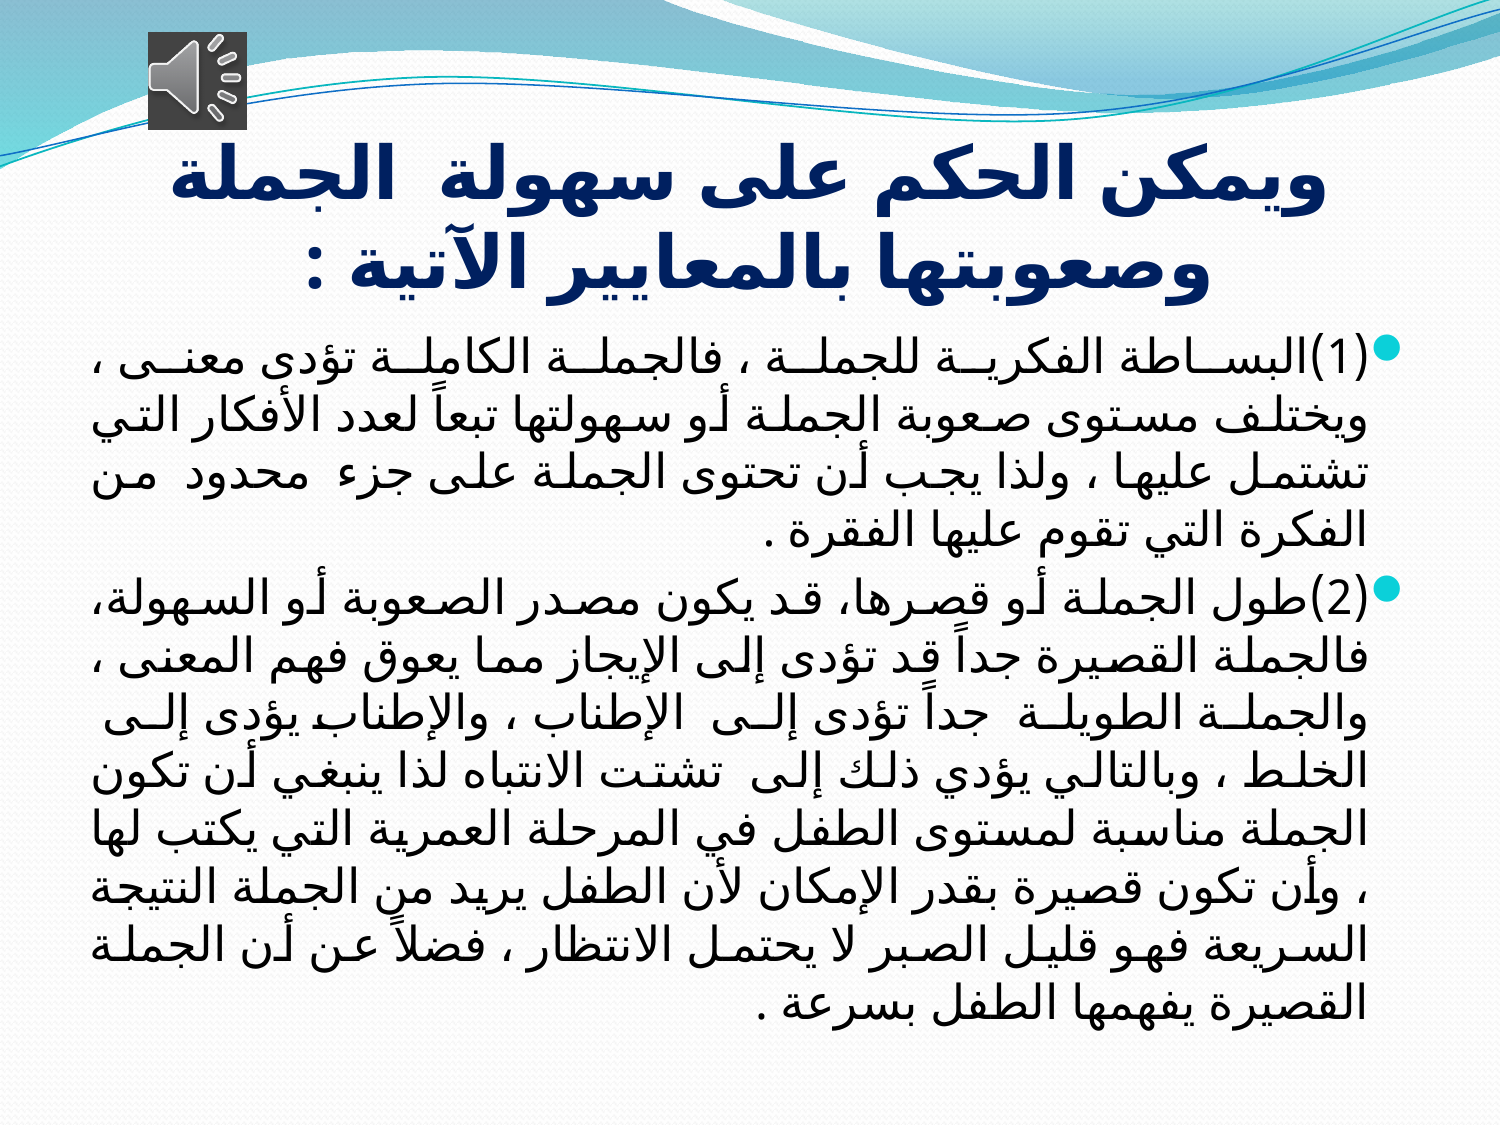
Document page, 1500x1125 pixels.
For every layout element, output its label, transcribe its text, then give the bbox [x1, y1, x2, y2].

picture [147, 30, 248, 132]
title ويمكن الحكم على سهولة الجملة وصعوبتها بالمعايير الآتية : [75, 115, 1425, 303]
list (1) البساطة الفكرية للجملة ، فالجملة الكاملة تؤدى معنى ، ويختلف مستوى صعوبة الجملة أو سهولتها تبعاً لعدد الأفكار التي تشتمل عليها ، ولذا يجب أن تحتوى الجملة على جزء محدود من الفكرة التي تقوم عليها الفقرة . (2) طول الجملة أو قصرها، قد يكون مصدر الصعوبة أو السهولة، فالجملة القصيرة جداً قد تؤدى إلى الإيجاز مما يعوق فهم المعنى ، والجملة الطويلة جداً تؤدى إلى الإطناب ، والإطناب يؤدى إلى الخلط ، وبالتالي يؤدي ذلك إلى تشتت الانتباه لذا ينبغي أن تكون الجملة مناسبة لمستوى الطفل في المرحلة العمرية التي يكتب لها ، وأن تكون قصيرة بقدر الإمكان لأن الطفل يريد من الجملة النتيجة السريعة فهو قليل الصبر لا يحتمل الانتظار ، فضلاً عن أن الجملة القصيرة يفهمها الطفل بسرعة . [75, 317, 1425, 1038]
